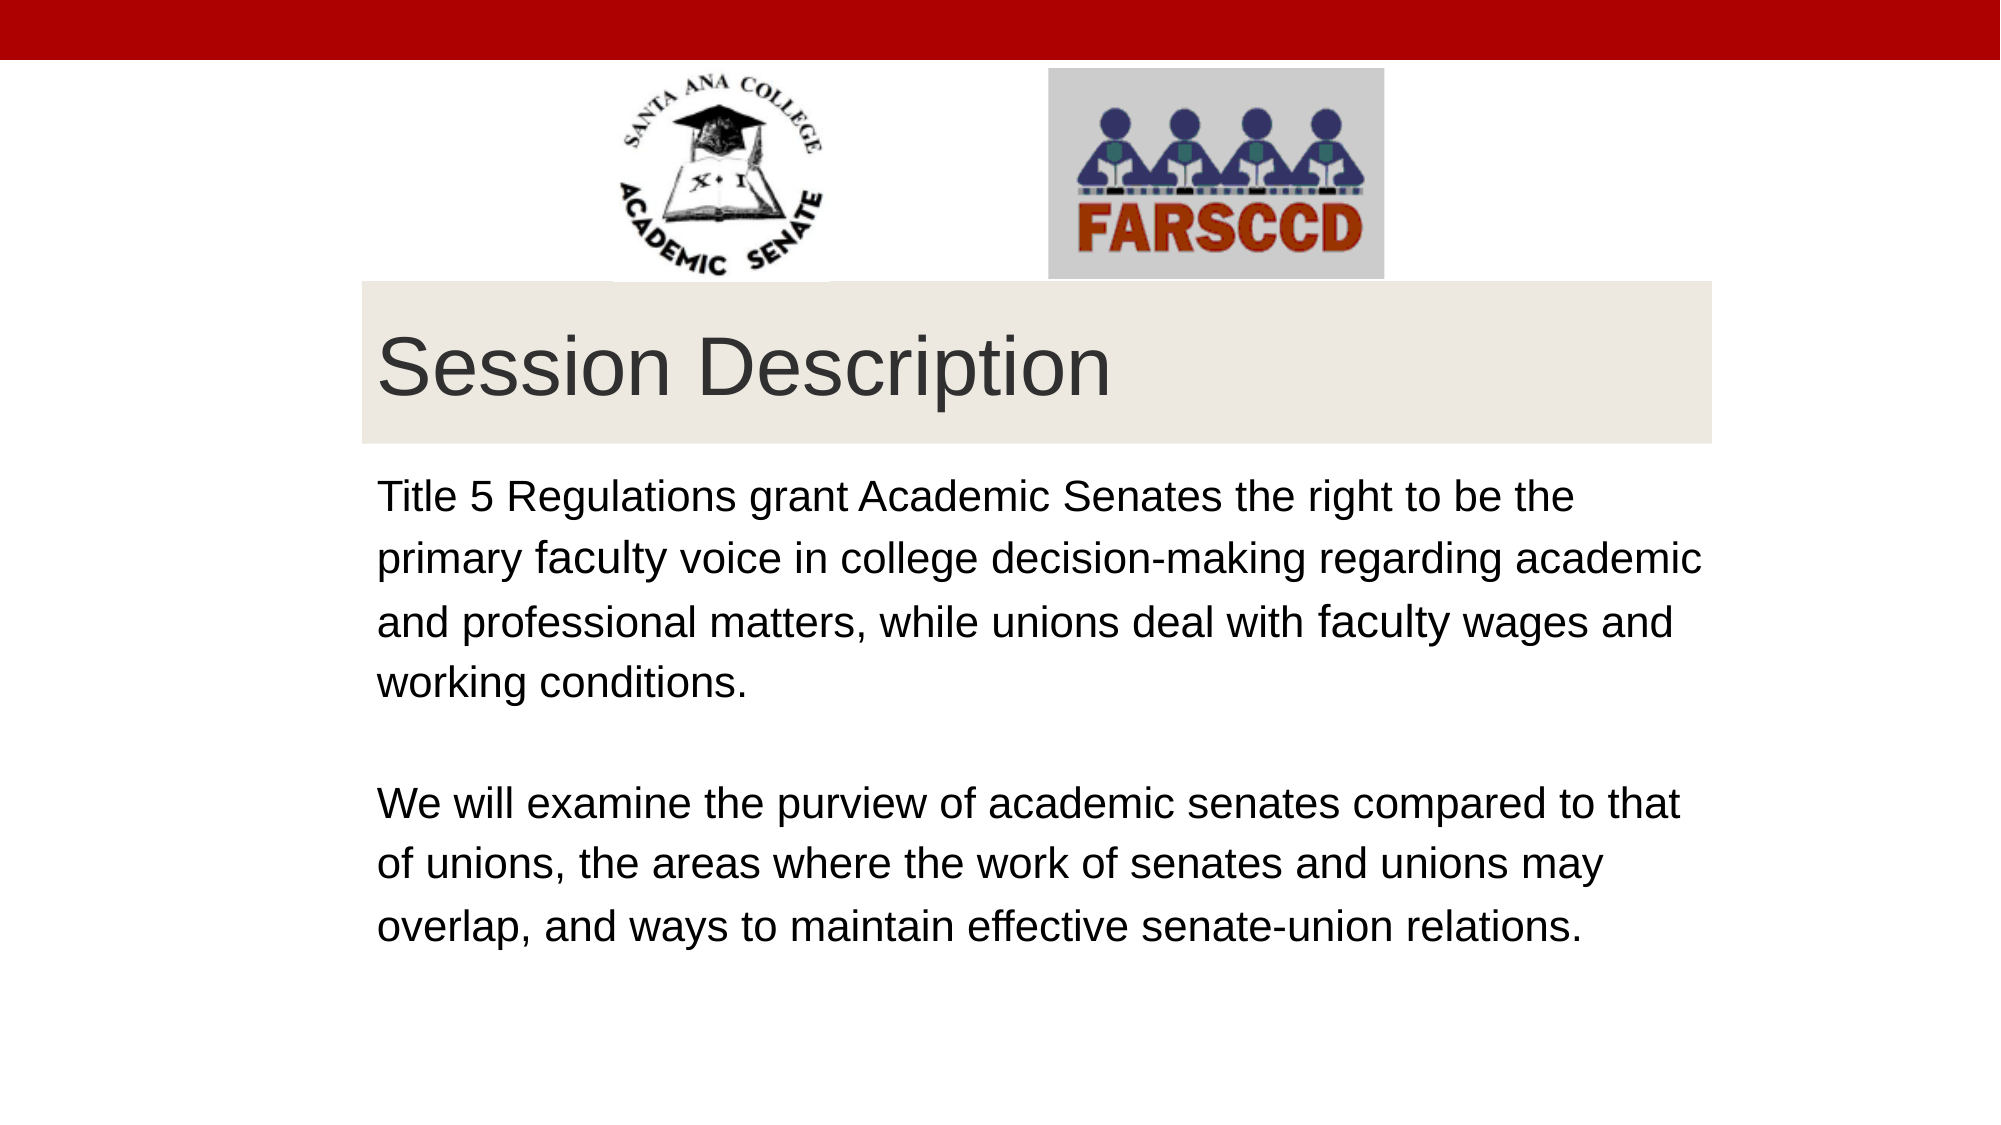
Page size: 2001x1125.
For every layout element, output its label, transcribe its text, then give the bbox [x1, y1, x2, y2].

subtitle Title 5 Regulations grant Academic Senates the right to be the primary faculty voice in college decision-making regarding academic and professional matters, while unions deal with faculty wages and working conditions. We will examine the purview of academic senates compared to that of unions, the areas where the work of senates and unions may overlap, and ways to maintain effective senate-union relations. [361, 452, 1726, 1018]
picture [1048, 68, 1385, 279]
picture [612, 68, 830, 283]
title Session Description [361, 281, 1712, 444]
